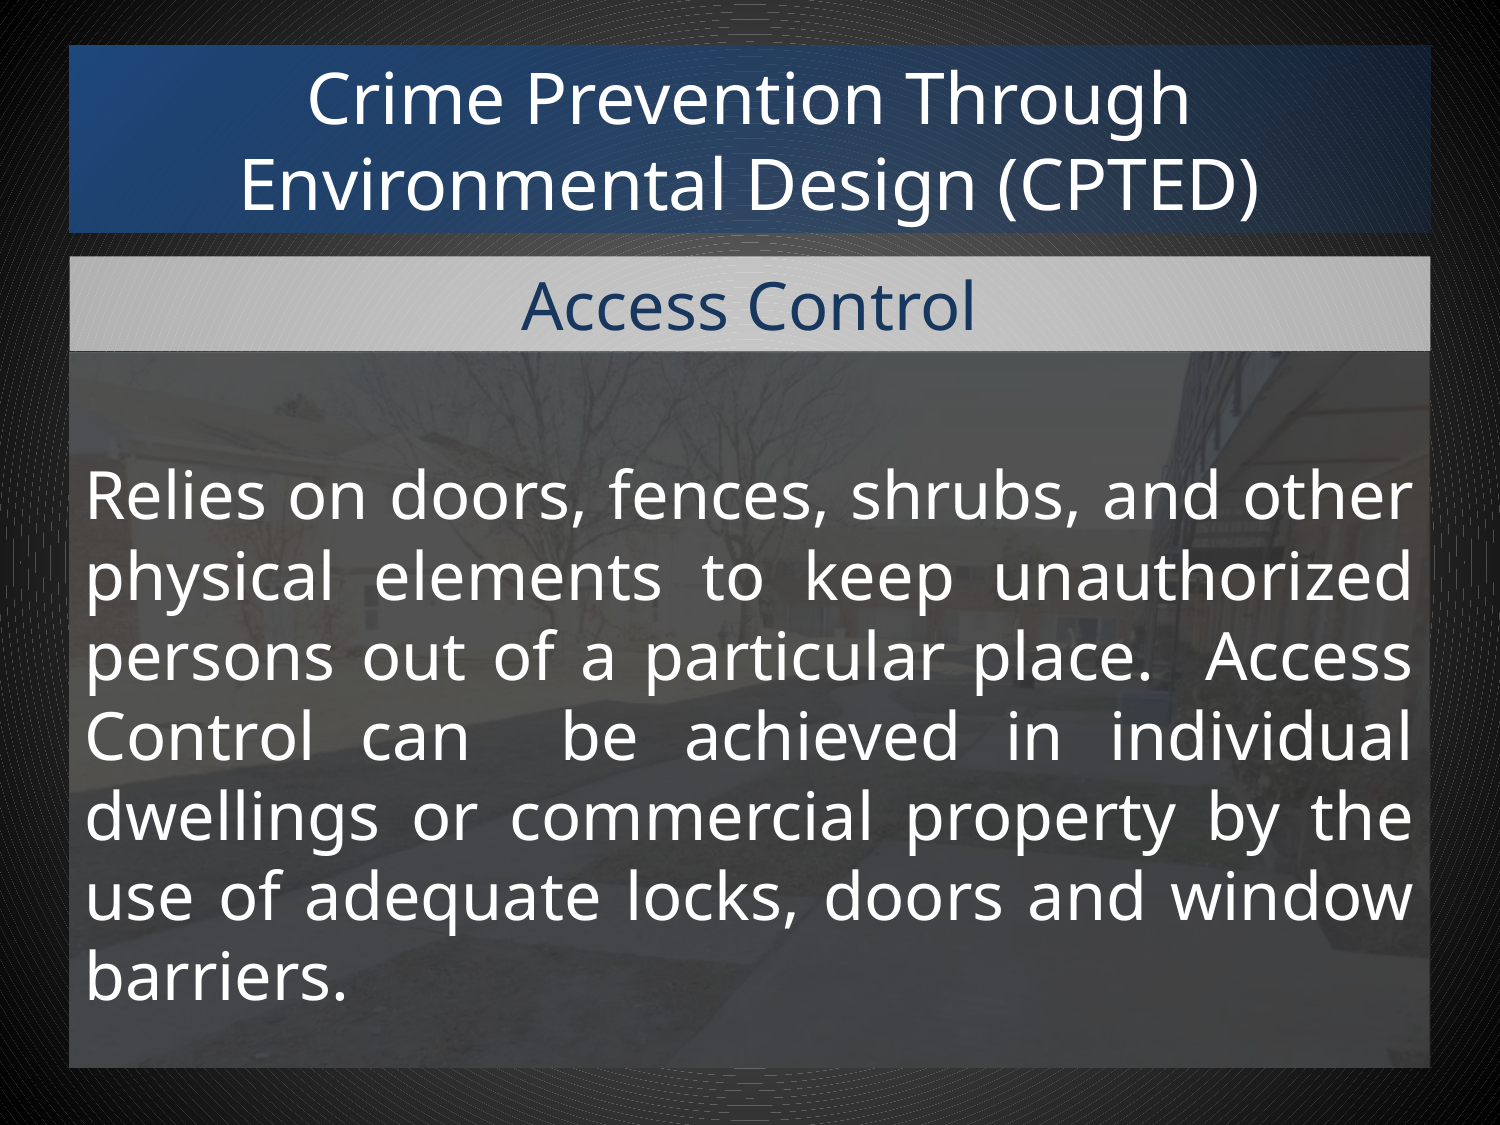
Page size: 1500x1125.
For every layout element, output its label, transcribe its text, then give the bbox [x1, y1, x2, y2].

title Crime Prevention Through Environmental Design (CPTED) [69, 45, 1431, 233]
text_box Access Control [69, 256, 1431, 351]
picture [68, 352, 1429, 1069]
